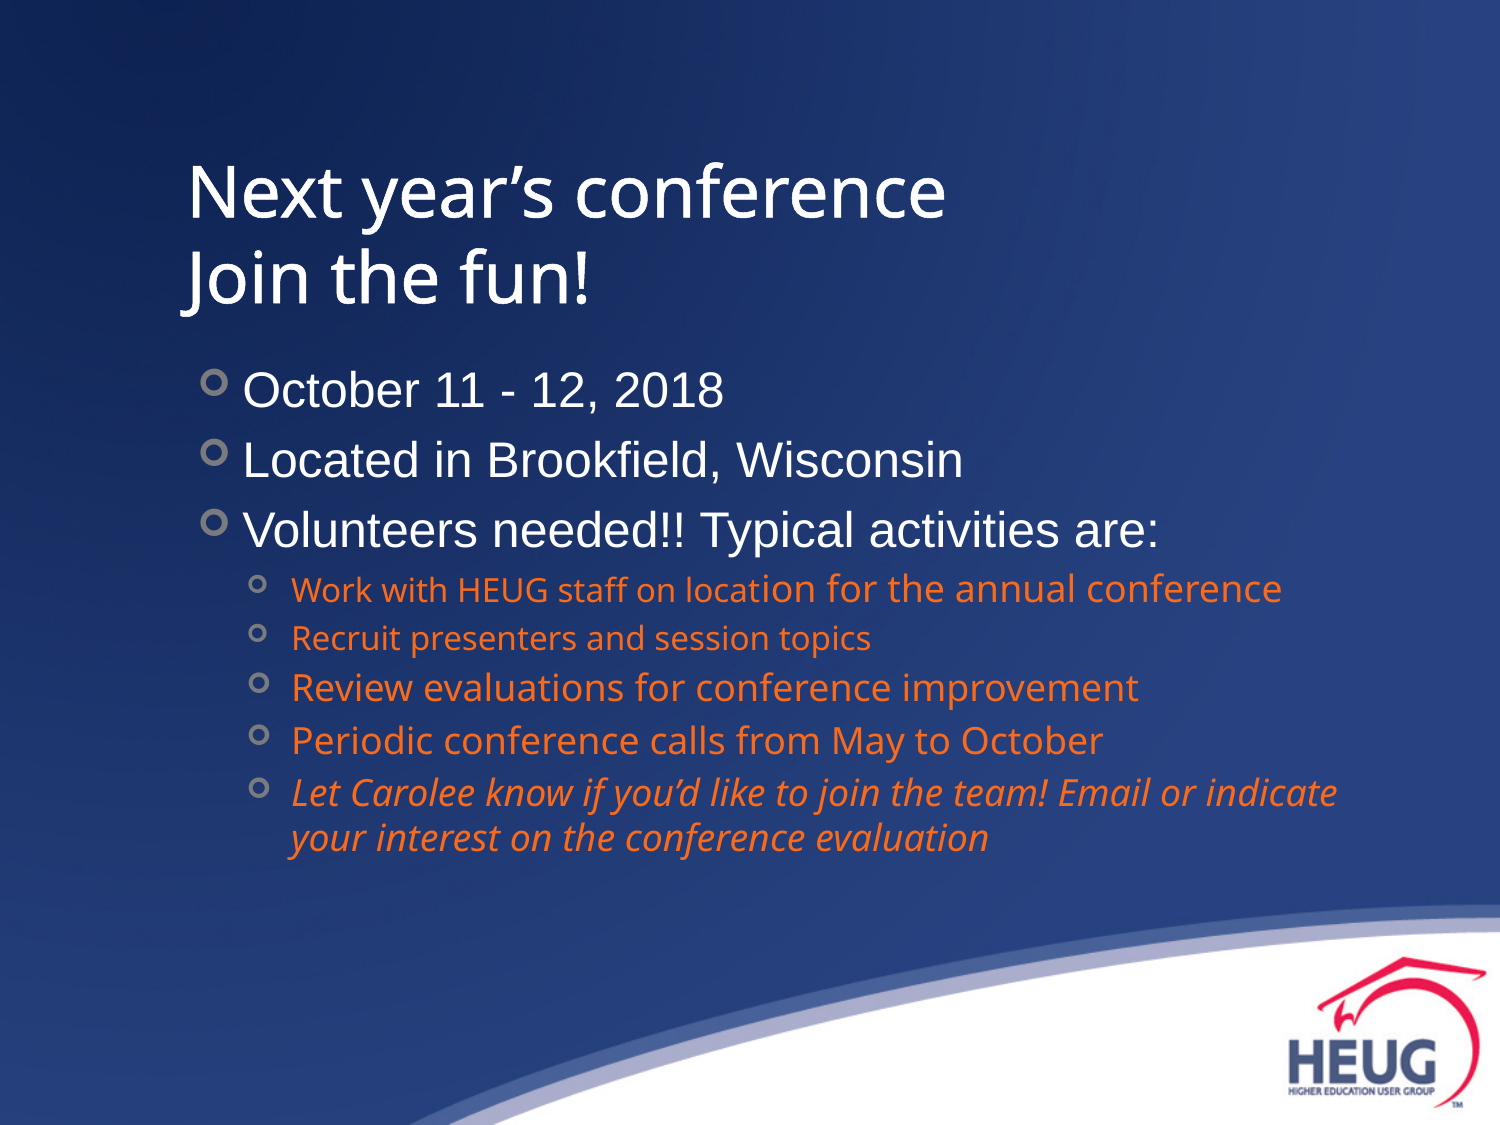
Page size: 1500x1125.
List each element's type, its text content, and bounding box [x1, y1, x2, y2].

picture [0, 0, 1500, 1125]
list October 11 - 12, 2018 Located in Brookfield, Wisconsin Volunteers needed!! Typical activities are: Work with HEUG staff on location for the annual conference Recruit presenters and session topics Review evaluations for conference improvement Periodic conference calls from May to October Let Carolee know if you’d like to join the team! Email or indicate your interest on the conference evaluation [171, 350, 1388, 963]
title Next year’s conference Join the fun! [171, 137, 1324, 325]
